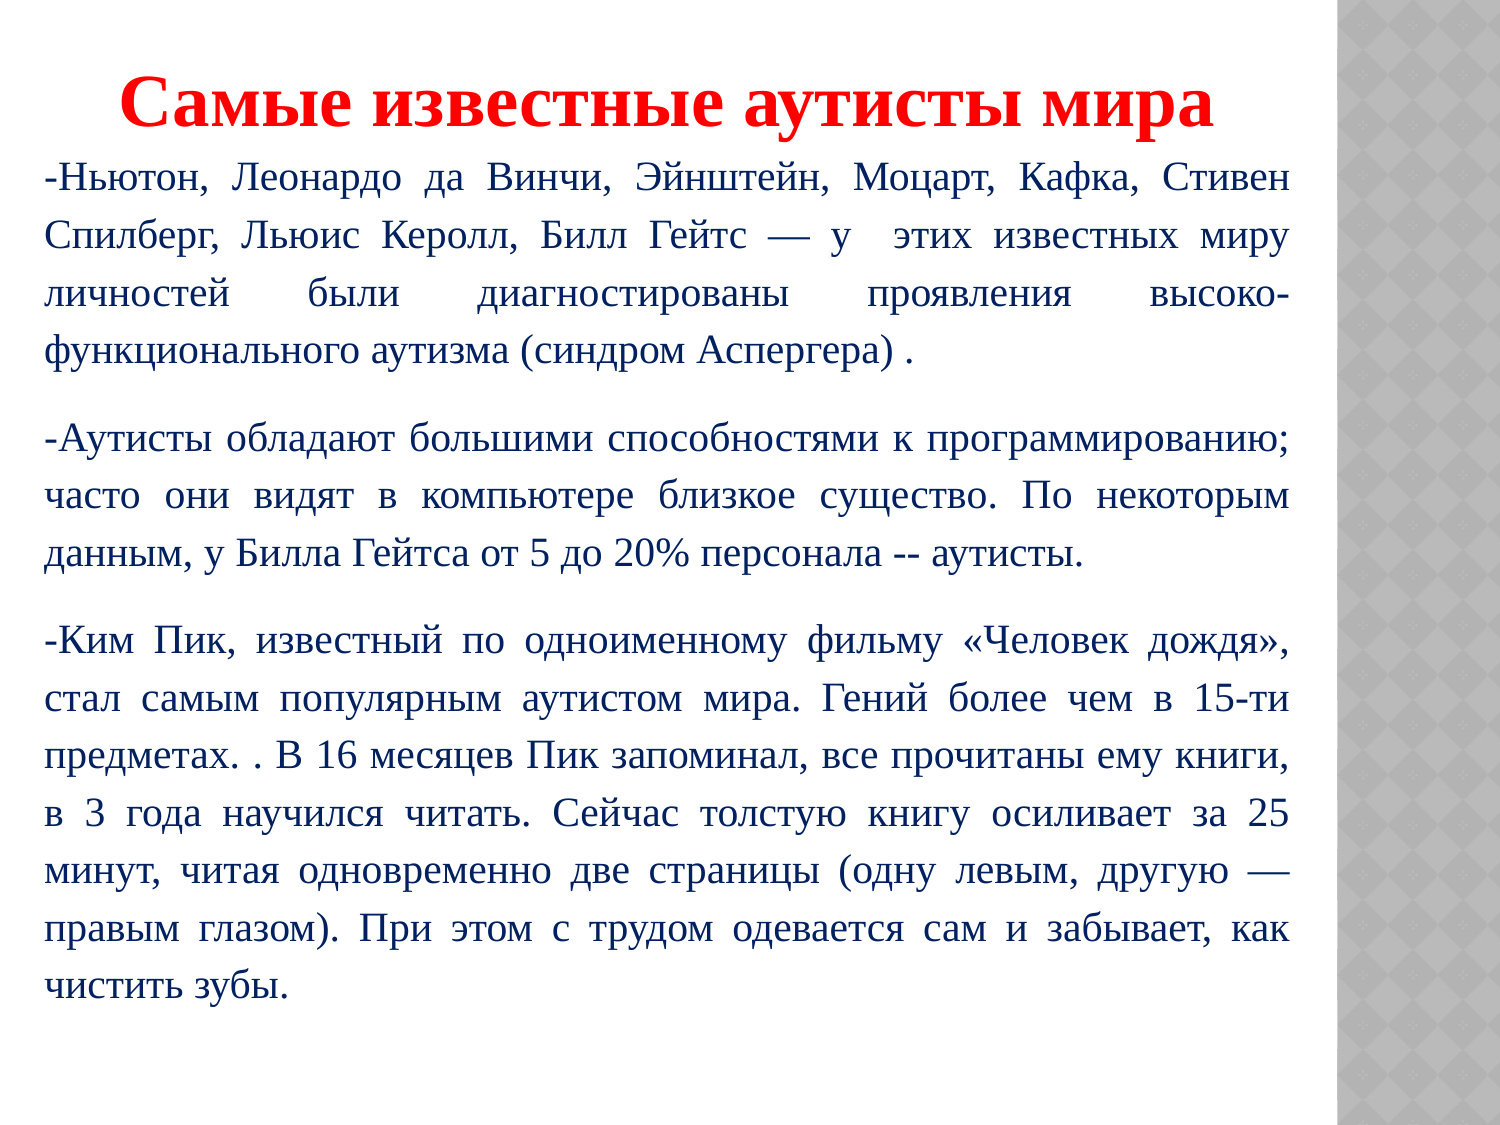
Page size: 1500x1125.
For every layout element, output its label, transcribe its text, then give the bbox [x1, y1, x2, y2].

text_box Самые известные аутисты мира -Ньютон, Леонардо да Винчи, Эйнштейн, Моцарт, Кафка, Стивен Спилберг, Льюис Керолл, Билл Гейтс — у этих известных миру личностей были диагностированы проявления высоко-функционального аутизма (синдром Аспергера) . -Аутисты обладают большими способностями к программированию; часто они видят в компьютере близкое существо. По некоторым данным, у Билла Гейтса от 5 до 20% персонала -- аутисты. -Ким Пик, известный по одноименному фильму «Человек дождя», стал самым популярным аутистом мира. Гений более чем в 15-ти предметах. . В 16 месяцев Пик запоминал, все прочитаны ему книги, в 3 года научился читать. Сейчас толстую книгу осиливает за 25 минут, читая одновременно две страницы (одну левым, другую — правым глазом). При этом с трудом одевается сам и забывает, как чистить зубы. [29, 30, 1306, 1125]
